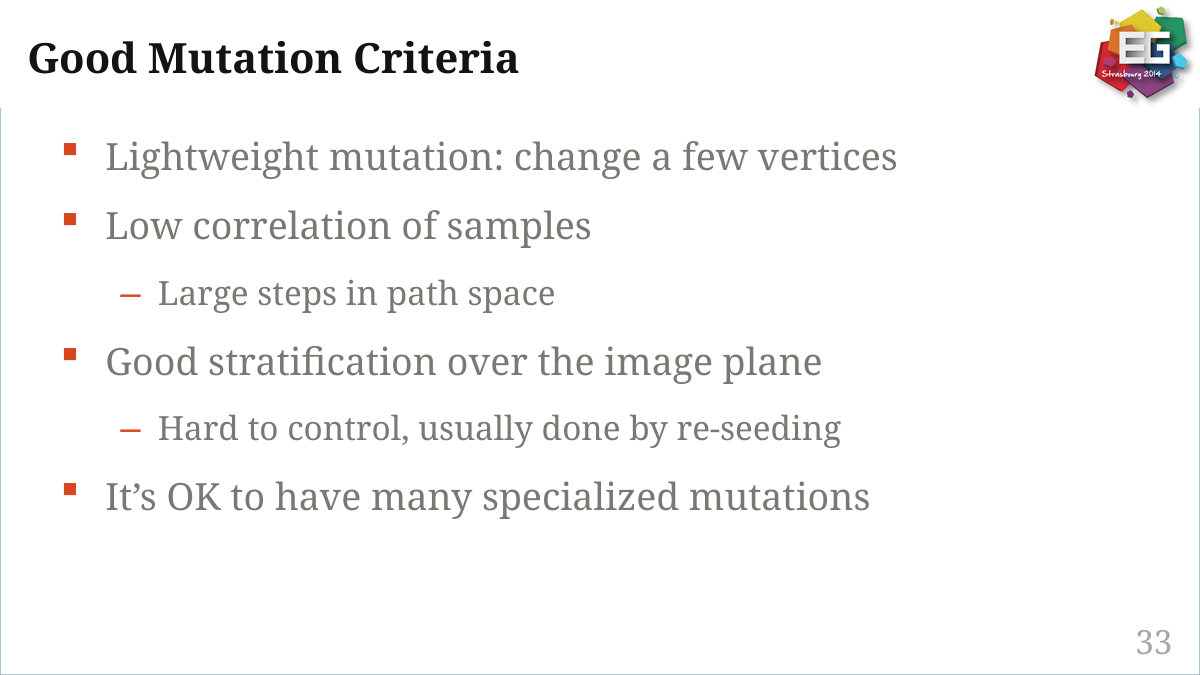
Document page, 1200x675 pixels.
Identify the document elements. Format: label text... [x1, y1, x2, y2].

slide_number 33 [917, 625, 1188, 662]
list Lightweight mutation: change a few vertices Low correlation of samples Large steps in path space Good stratification over the image plane Hard to control, usually done by re-seeding It’s OK to have many specialized mutations [45, 125, 1163, 638]
title Good Mutation Criteria [12, 24, 713, 96]
picture [0, 0, 1200, 108]
